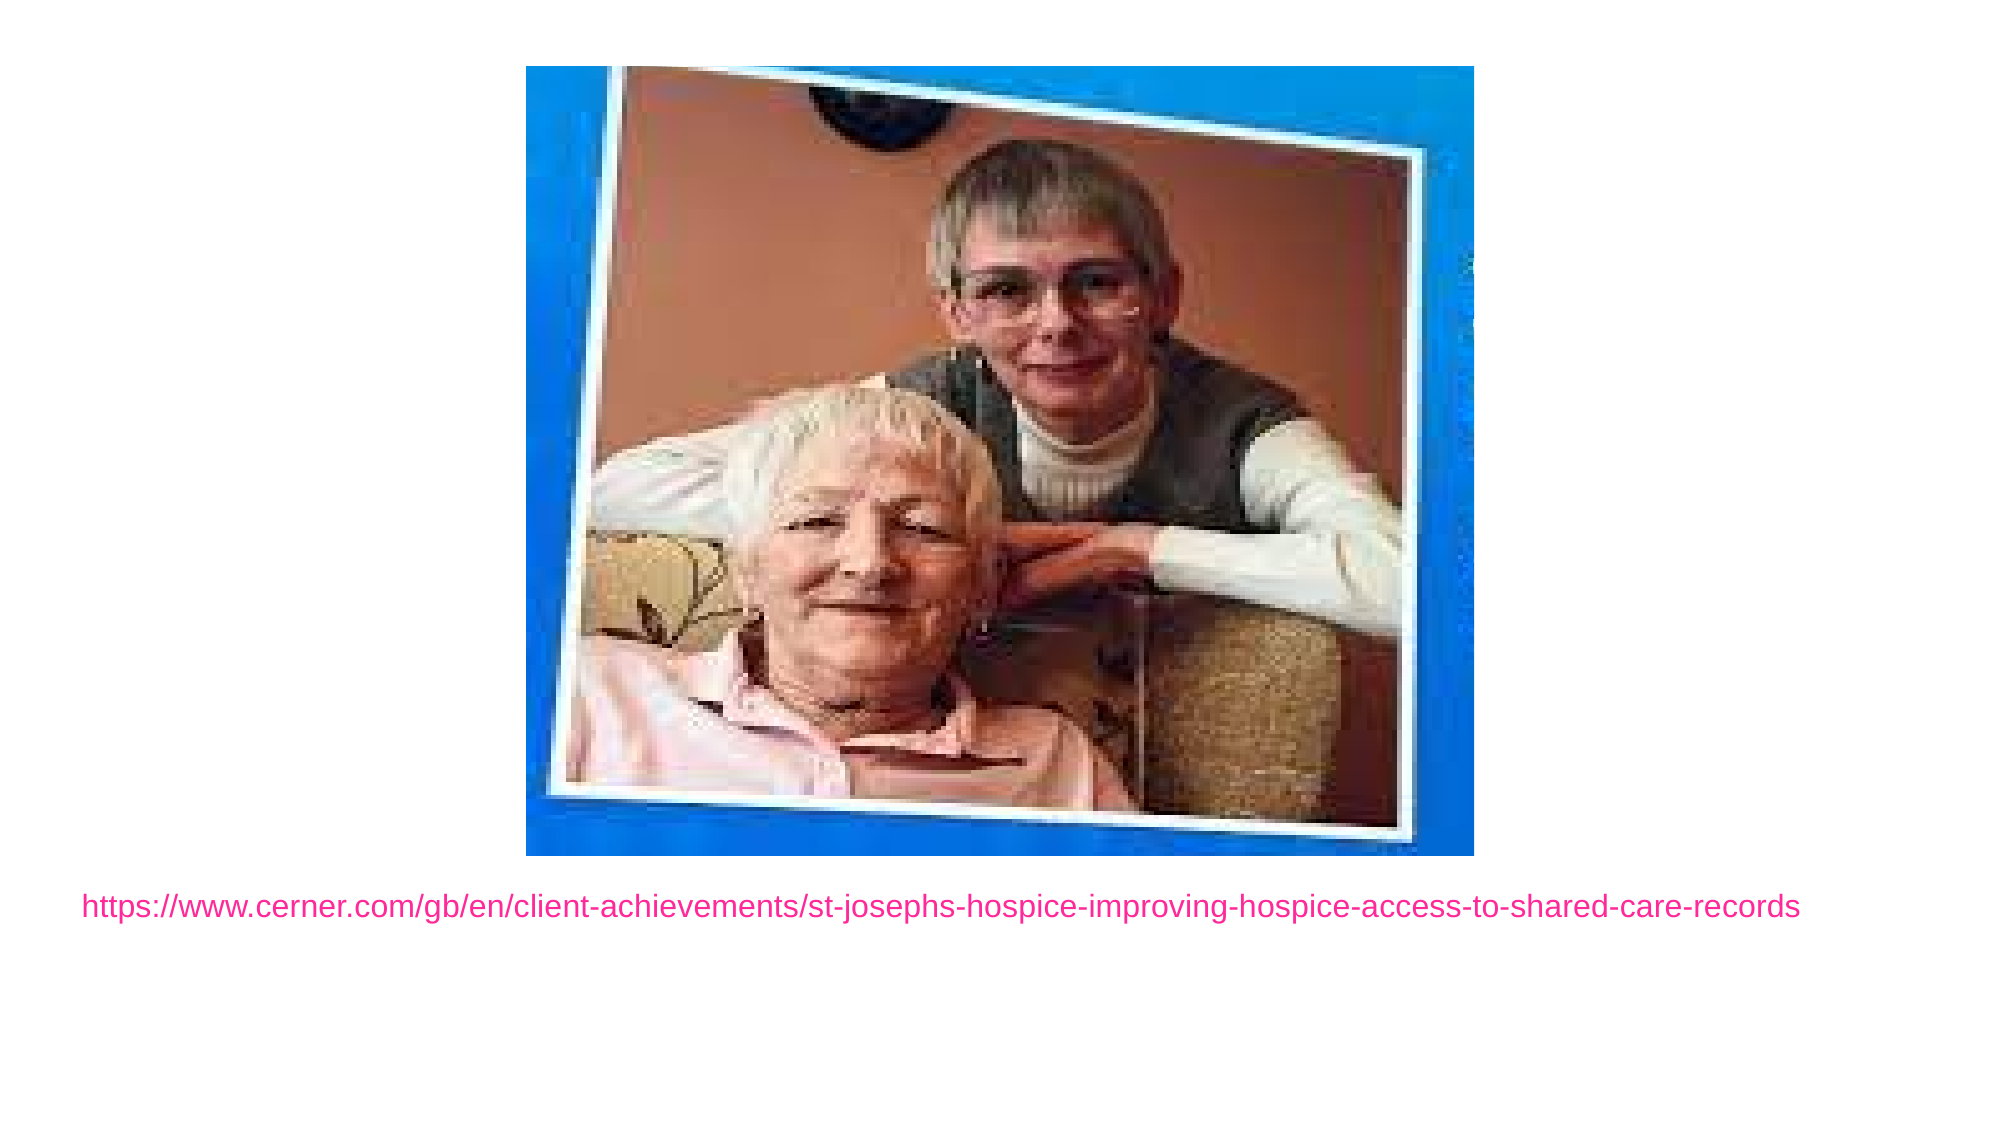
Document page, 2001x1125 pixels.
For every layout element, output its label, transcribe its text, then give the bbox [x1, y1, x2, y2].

picture [1439, 66, 1475, 74]
picture [492, 66, 1475, 856]
text_box https://www.cerner.com/gb/en/client-achievements/st-josephs-hospice-improving-hospice-access-to-shared-care-records [66, 877, 2000, 932]
